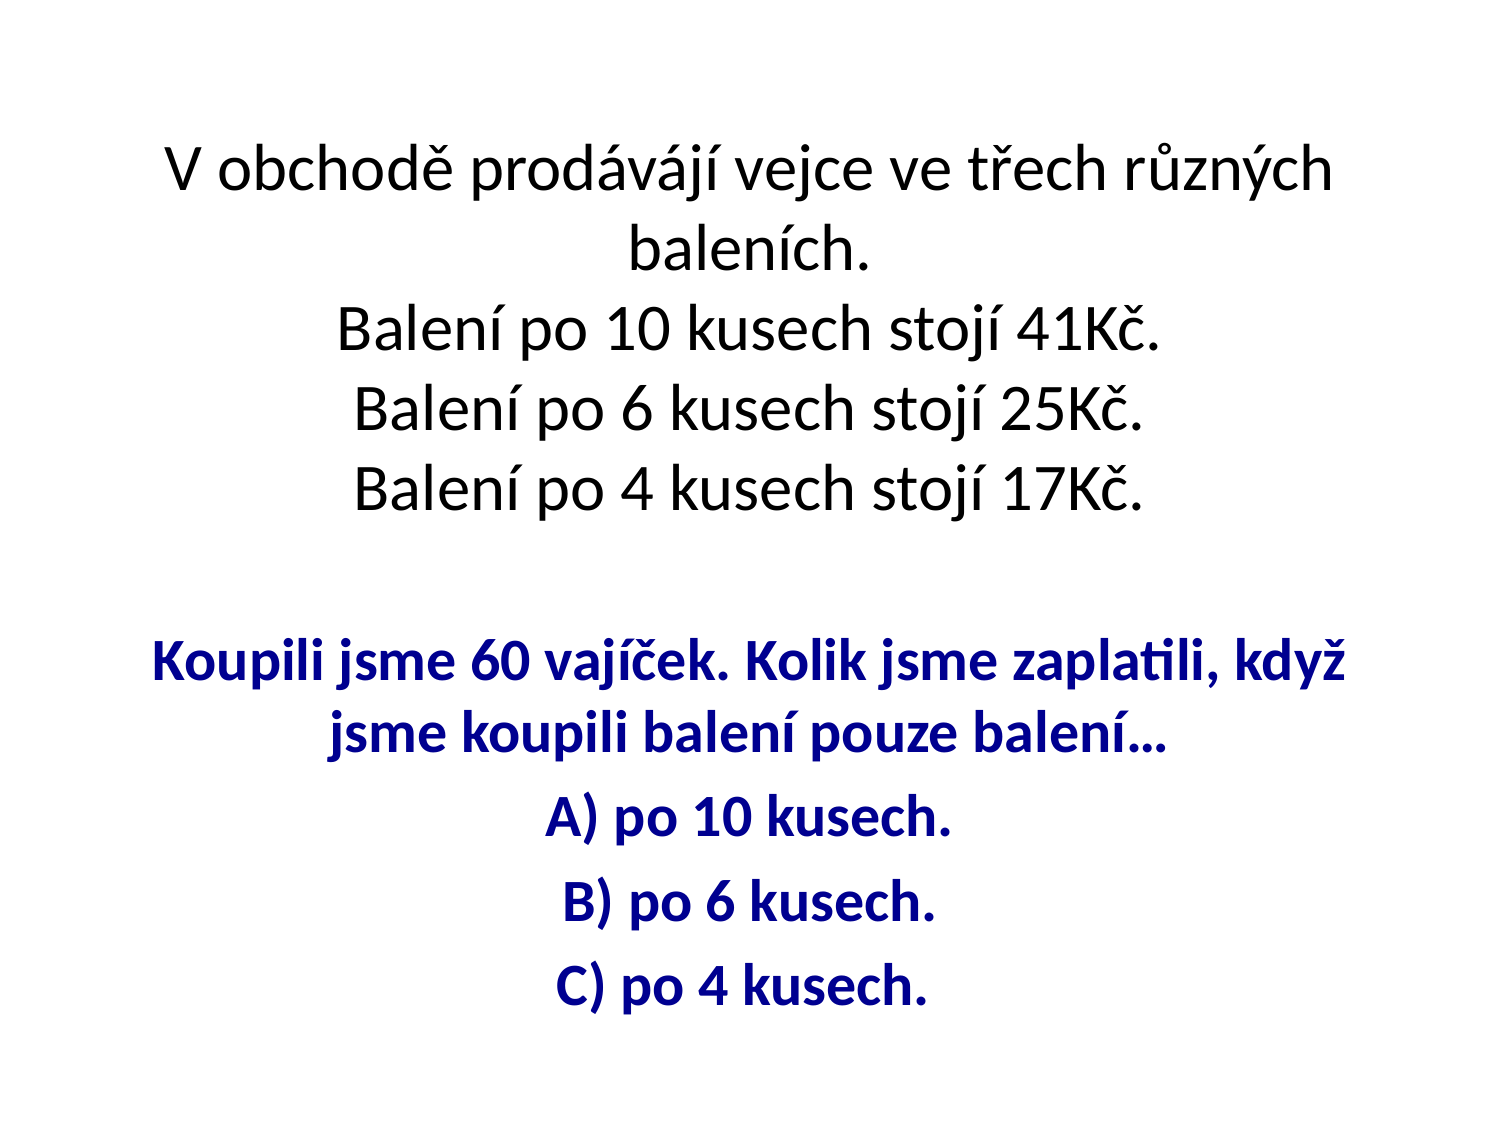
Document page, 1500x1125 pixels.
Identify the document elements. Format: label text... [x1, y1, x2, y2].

title V obchodě prodávájí vejce ve třech různých baleních. Balení po 10 kusech stojí 41Kč. Balení po 6 kusech stojí 25Kč. Balení po 4 kusech stojí 17Kč. [112, 159, 1388, 569]
subtitle Koupili jsme 60 vajíček. Kolik jsme zaplatili, když jsme koupili balení pouze balení… A) po 10 kusech. B) po 6 kusech. C) po 4 kusech. [112, 613, 1388, 1026]
